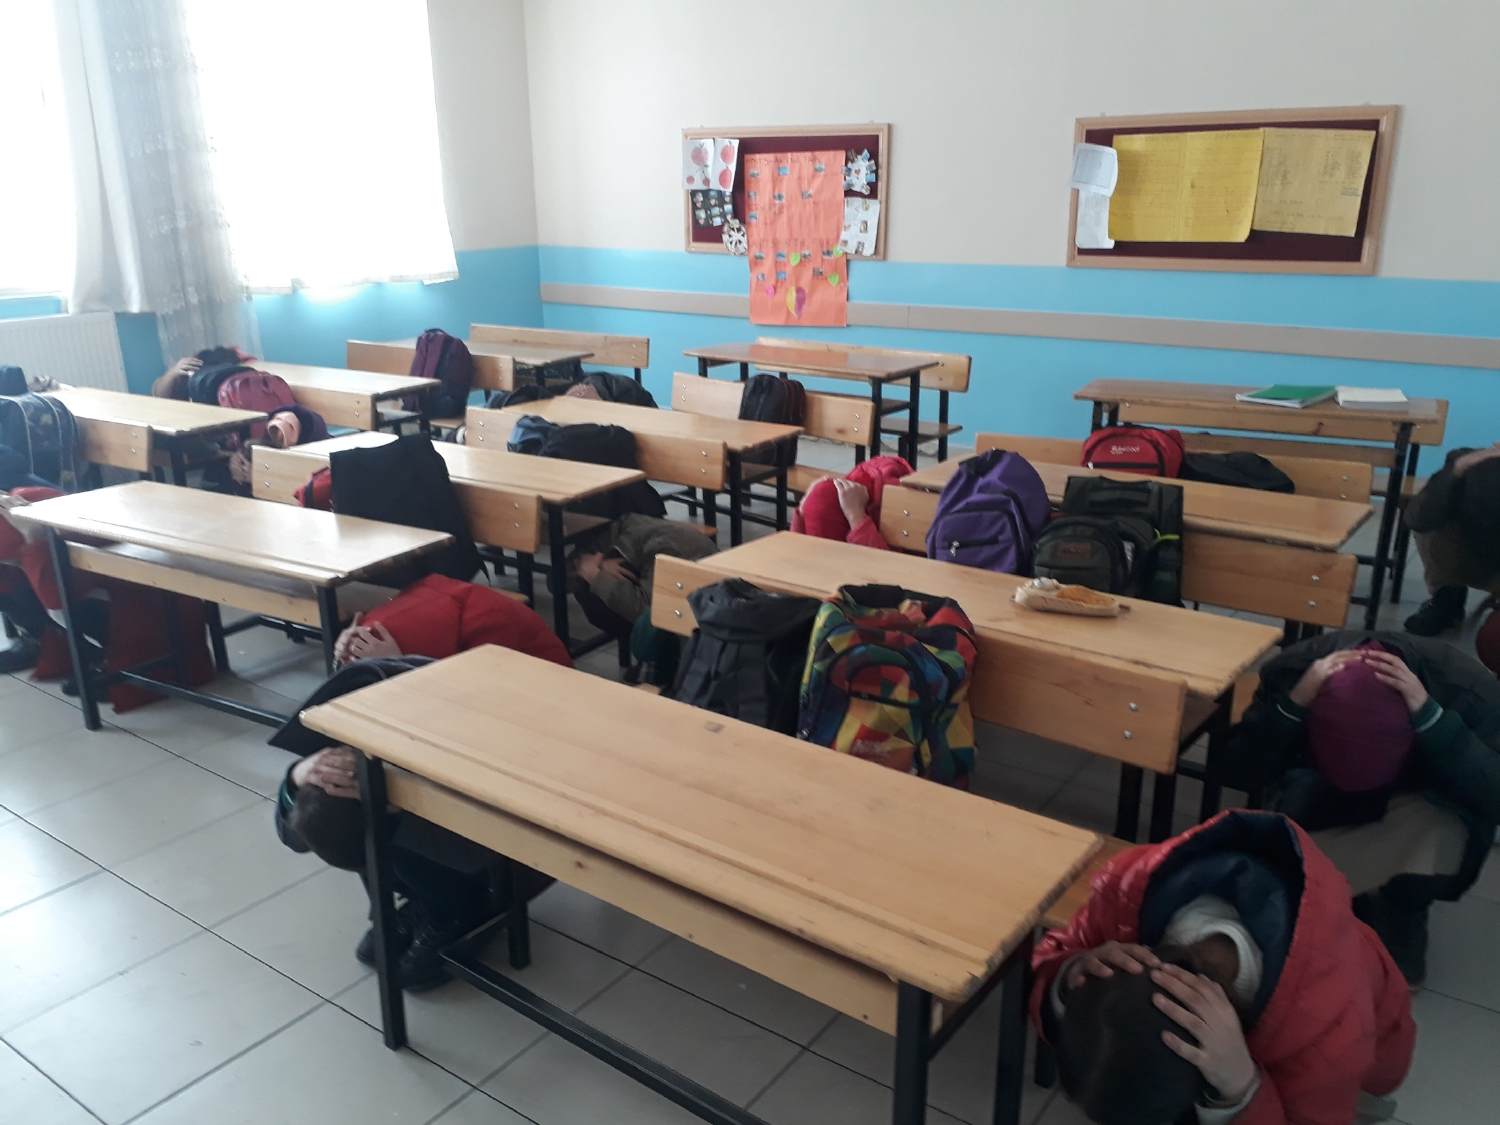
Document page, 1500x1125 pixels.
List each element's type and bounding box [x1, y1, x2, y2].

list [0, 0, 1500, 1125]
